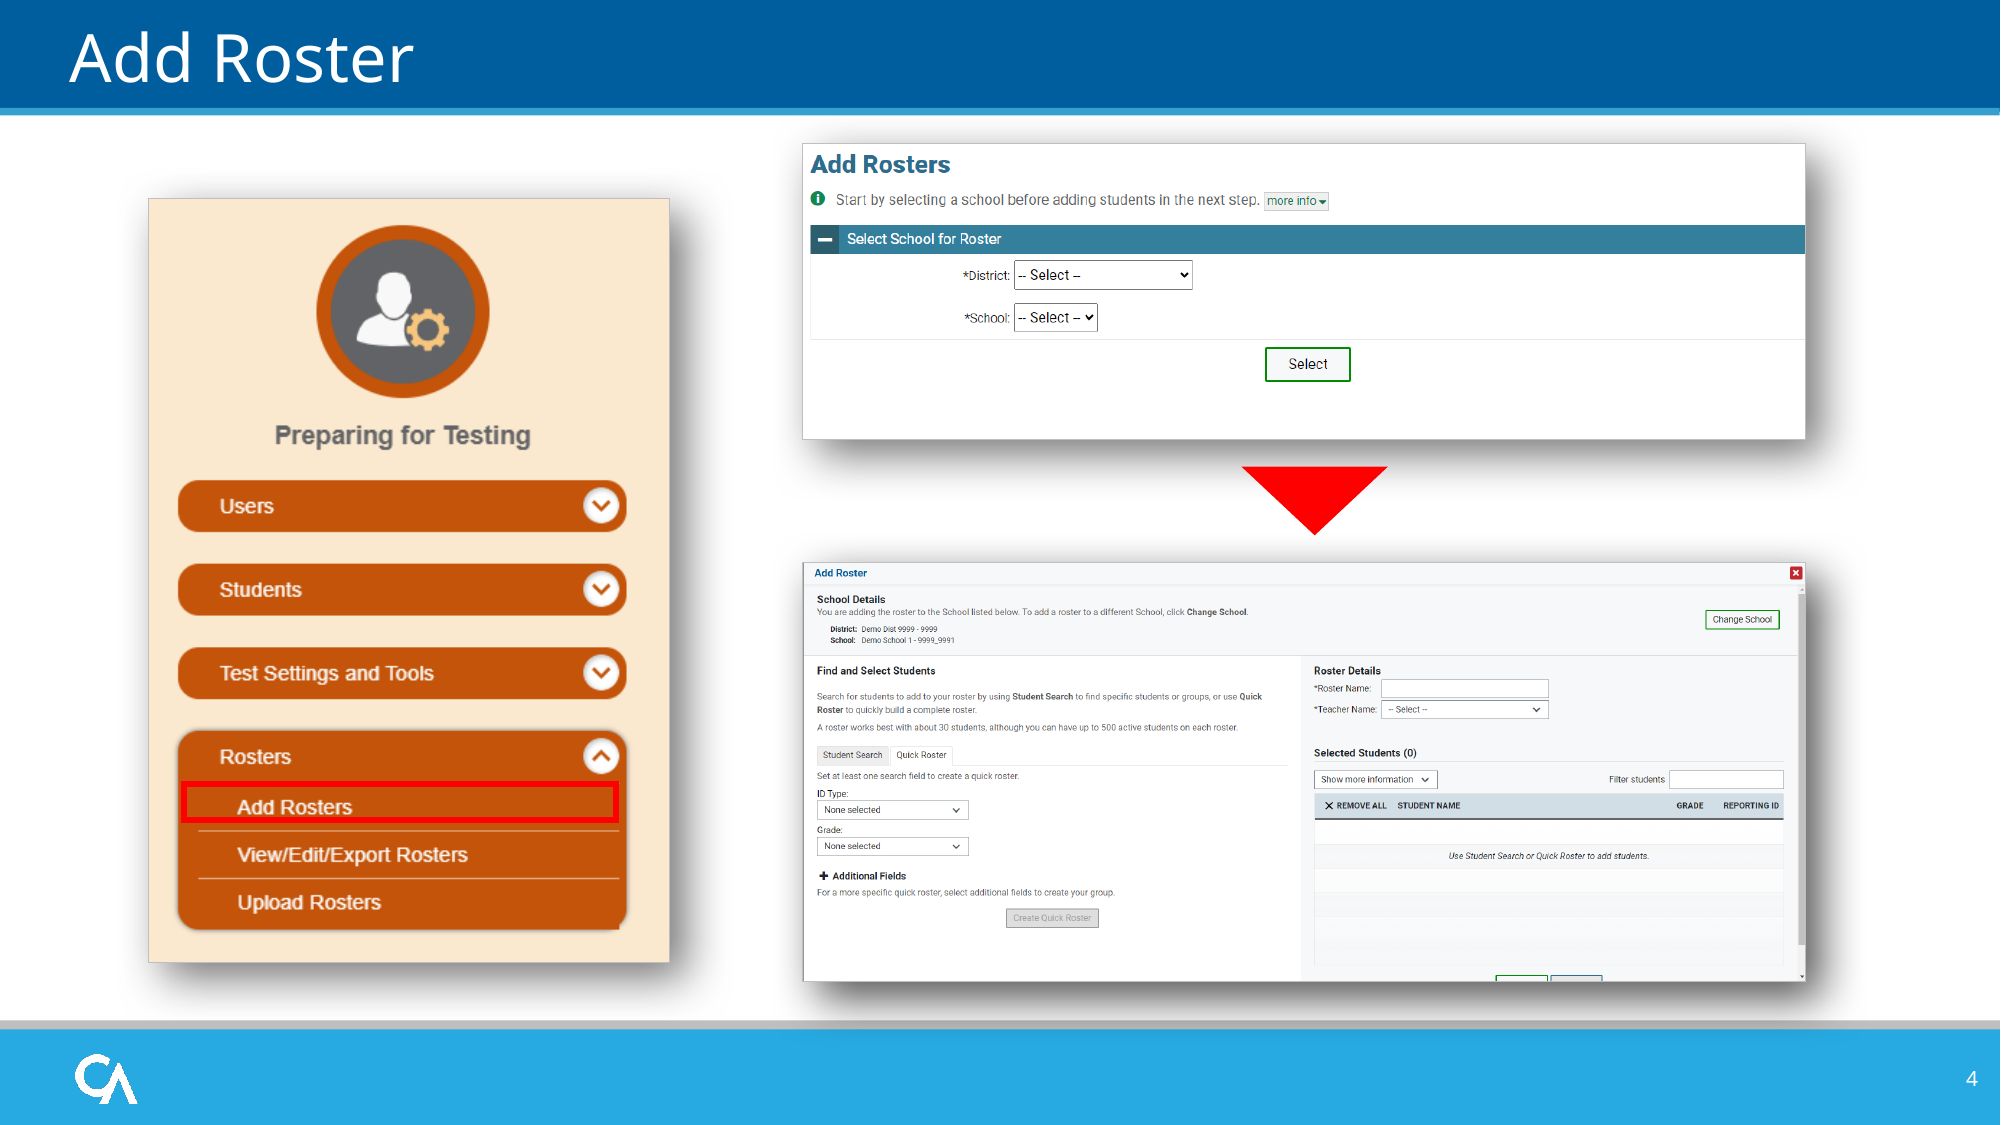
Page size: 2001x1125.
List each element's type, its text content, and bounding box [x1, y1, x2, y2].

title Add Roster [69, 10, 1878, 96]
picture [801, 562, 1806, 982]
picture [148, 198, 670, 963]
picture [75, 1054, 138, 1104]
slide_number 4 [1877, 1057, 1993, 1103]
text_box [1241, 466, 1388, 536]
picture [801, 142, 1806, 440]
